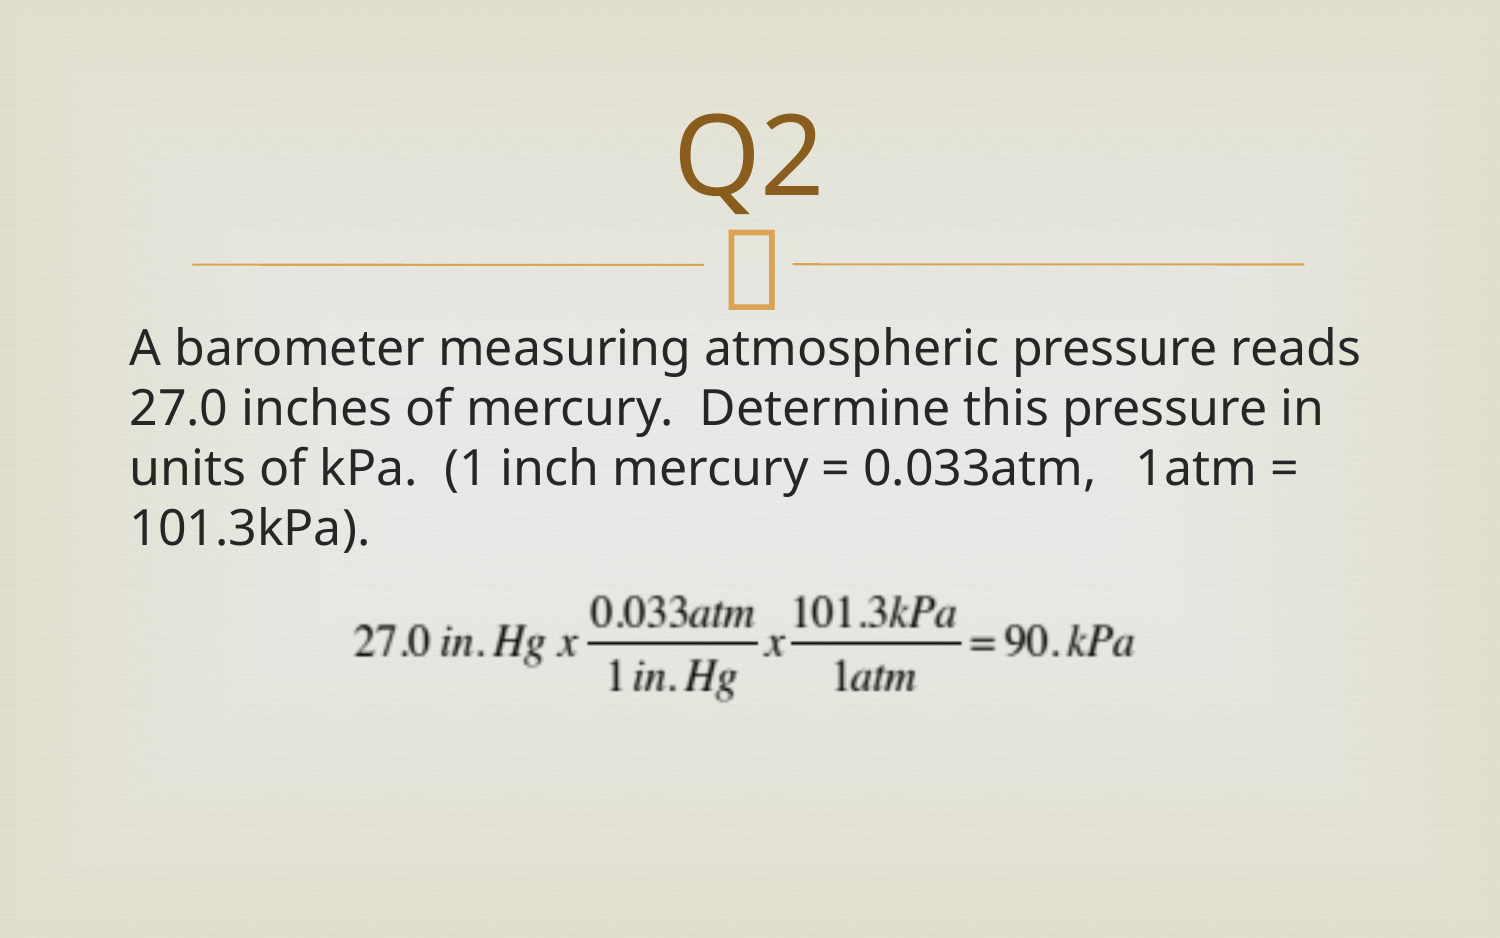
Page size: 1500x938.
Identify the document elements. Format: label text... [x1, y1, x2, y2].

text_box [348, 585, 1139, 710]
list A barometer measuring atmospheric pressure reads 27.0 inches of mercury. Determine this pressure in units of kPa. (1 inch mercury = 0.033atm, 1atm = 101.3kPa). [114, 307, 1386, 838]
title Q2 [112, 77, 1386, 222]
